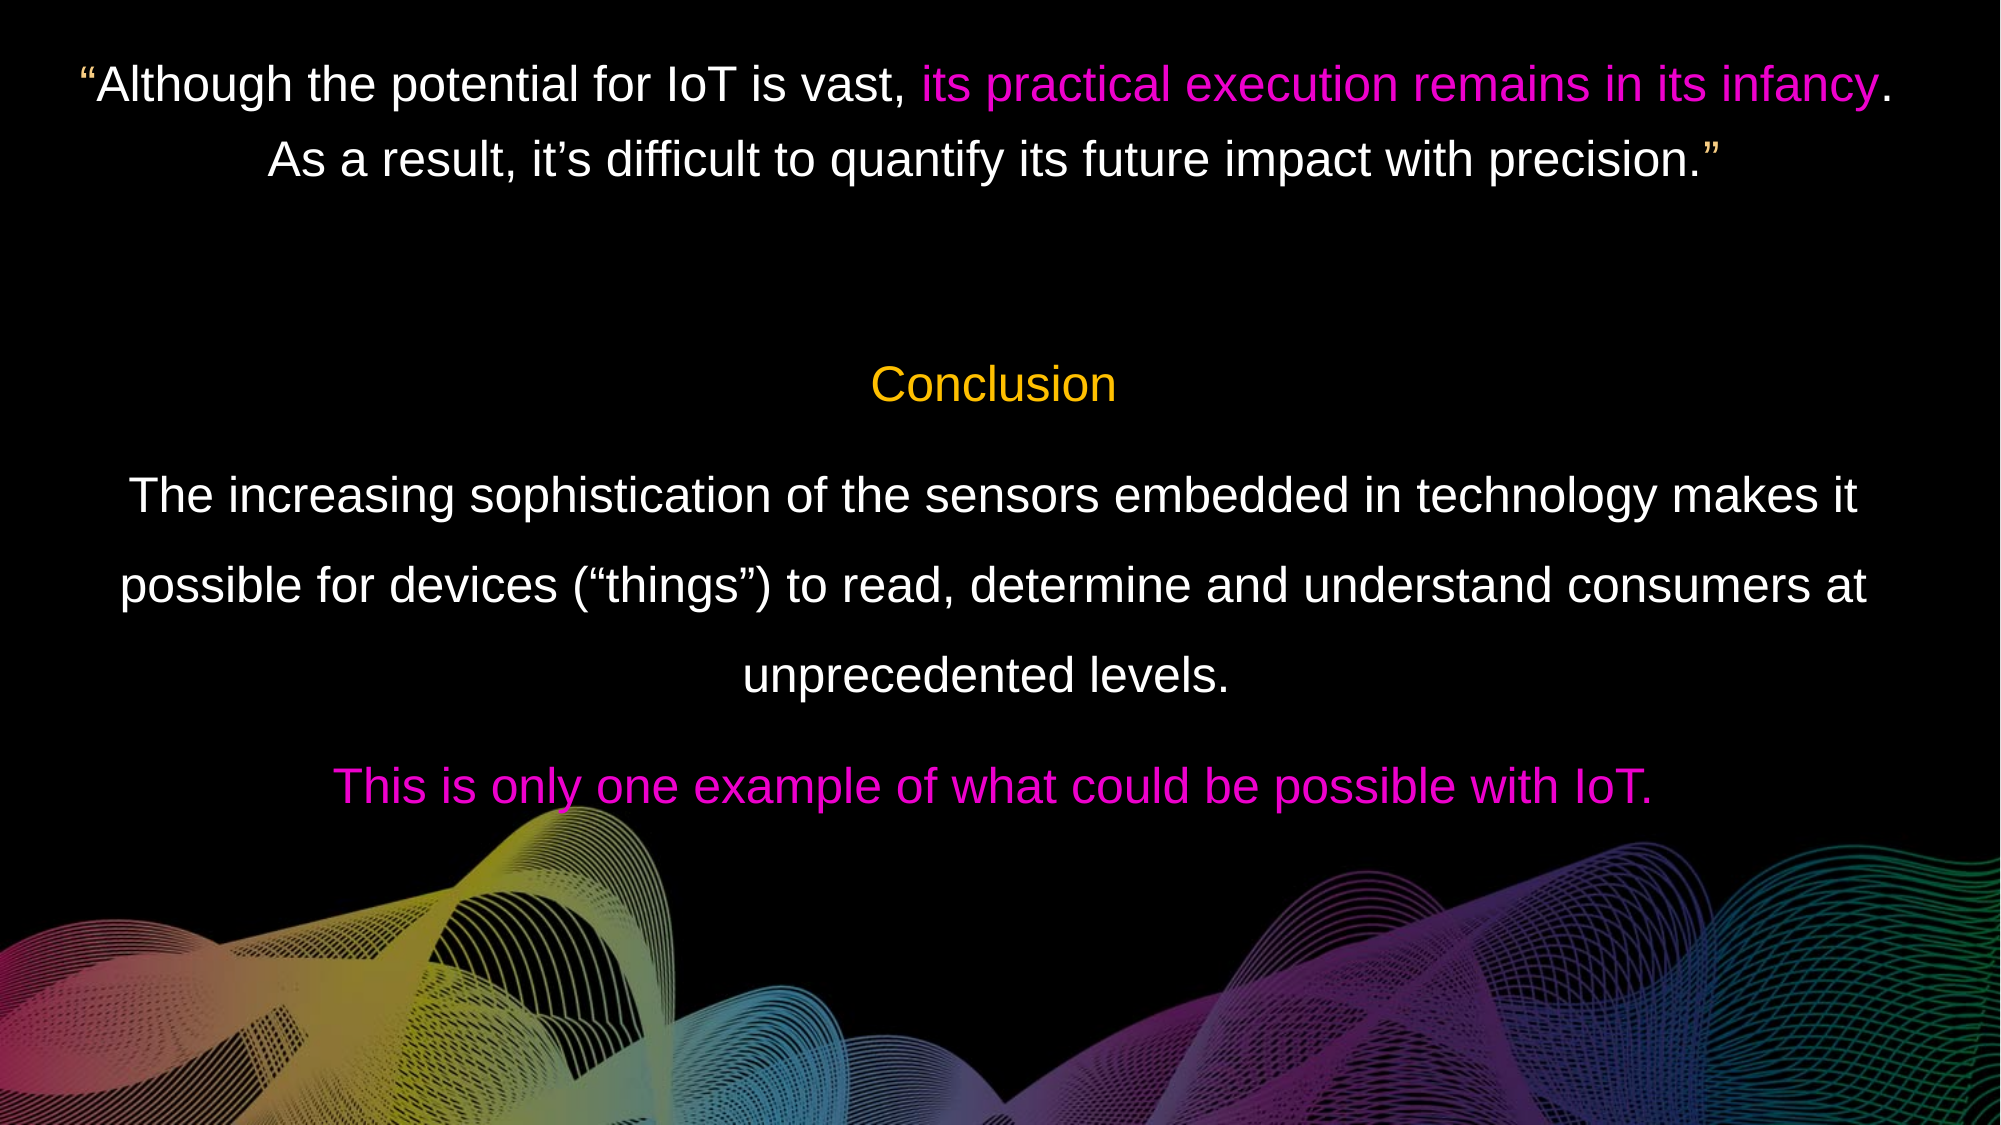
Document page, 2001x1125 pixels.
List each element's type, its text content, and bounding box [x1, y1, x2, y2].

list “Although the potential for IoT is vast, its practical execution remains in its infancy. As a result, it’s difficult to quantify its future impact with precision.” Conclusion The increasing sophistication of the sensors embedded in technology makes it possible for devices (“things”) to read, determine and understand consumers at unprecedented levels. This is only one example of what could be possible with IoT. [44, 51, 1943, 821]
picture [0, 0, 2001, 1125]
